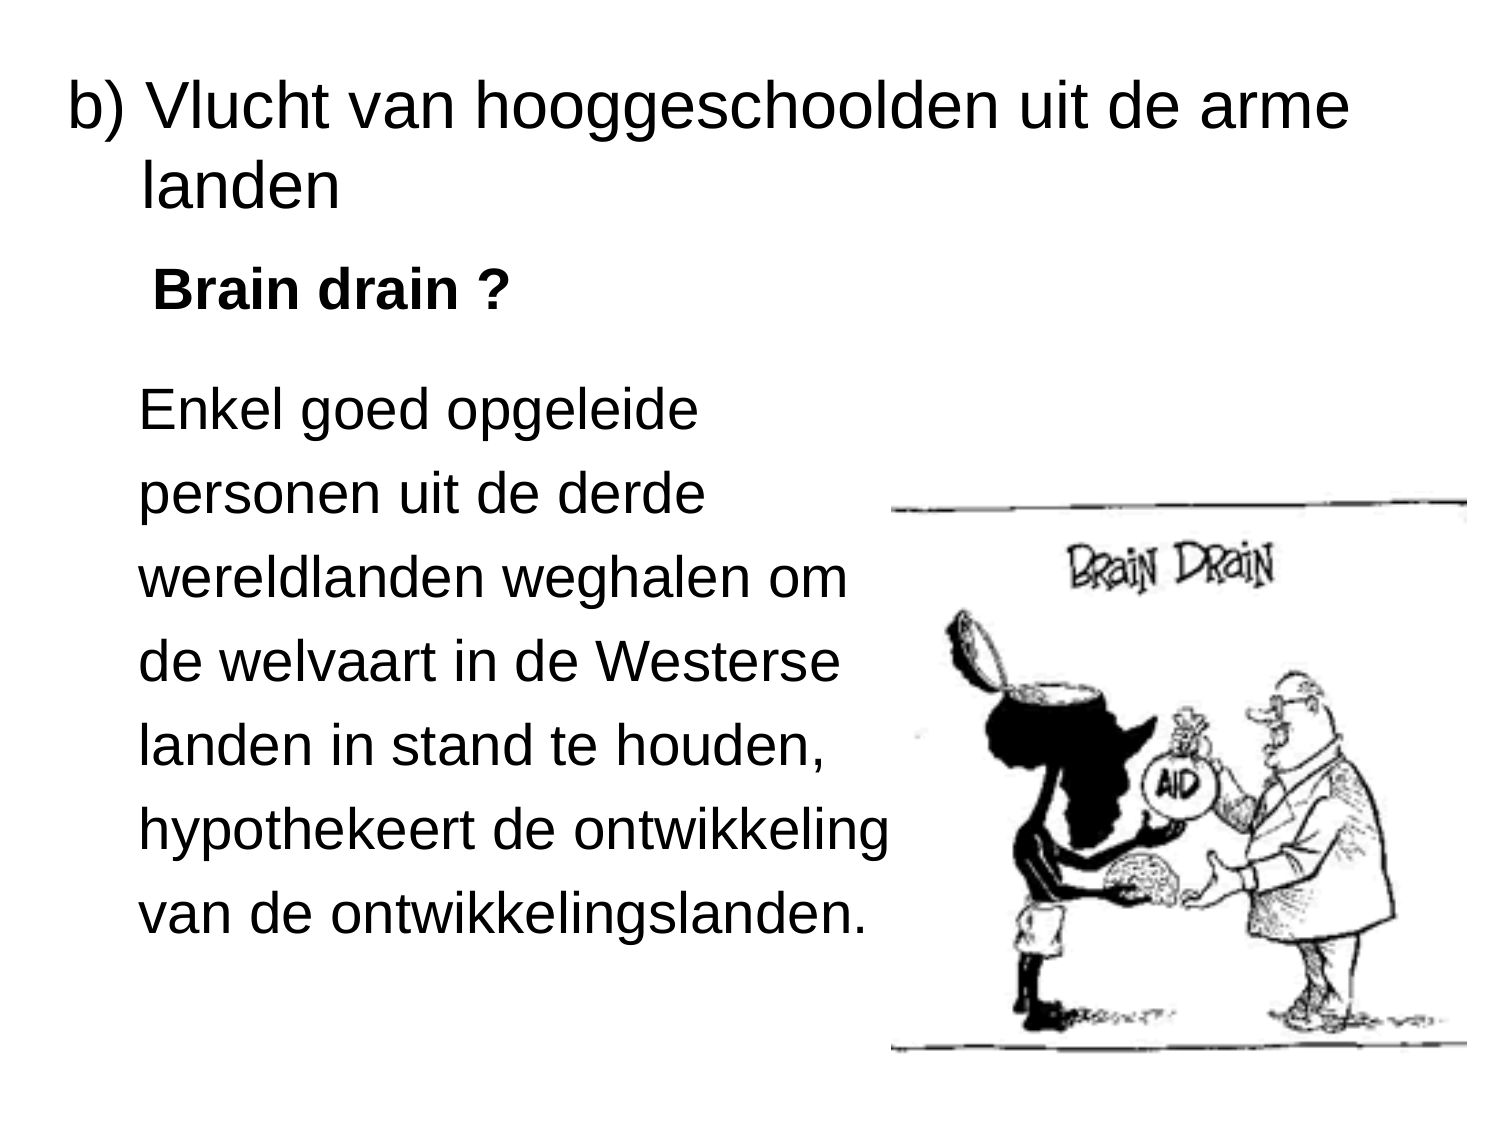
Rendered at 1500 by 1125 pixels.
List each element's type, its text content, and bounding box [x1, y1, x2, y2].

picture [891, 491, 1468, 1059]
text_box Brain drain ? [137, 243, 528, 329]
text_box Enkel goed opgeleide personen uit de derde wereldlanden weghalen om de welvaart in de Westerse landen in stand te houden, hypothekeert de ontwikkeling van de ontwikkelingslanden. [123, 349, 939, 953]
text_box b) Vlucht van hooggeschoolden uit de arme landen [53, 54, 1376, 230]
